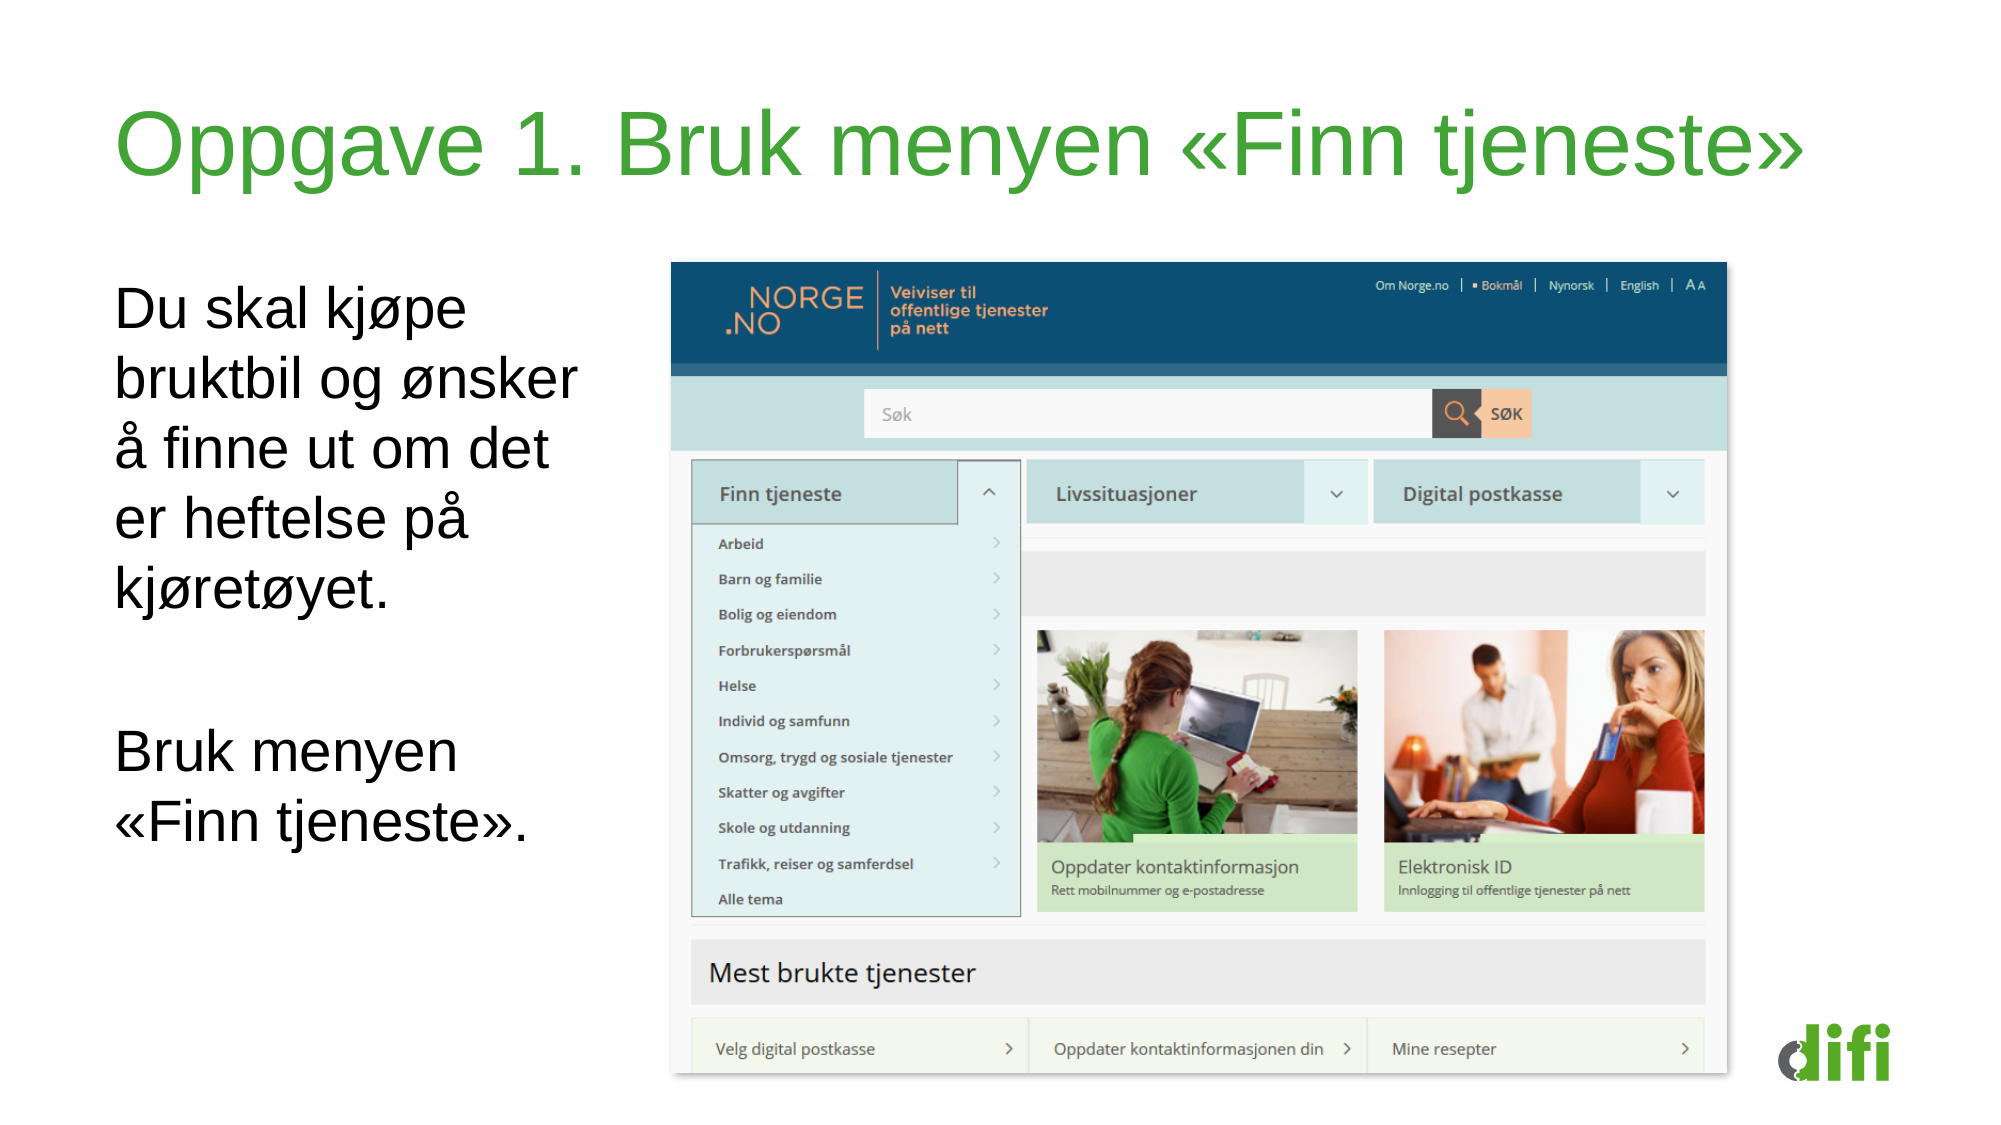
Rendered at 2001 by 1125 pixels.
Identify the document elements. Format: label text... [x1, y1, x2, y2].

picture [1776, 1022, 1896, 1083]
list Du skal kjøpe bruktbil og ønsker å finne ut om det er heftelse på kjøretøyet. Bruk menyen «Finn tjeneste». [99, 262, 602, 1006]
title Oppgave 1. Bruk menyen «Finn tjeneste» [99, 44, 1901, 233]
picture [671, 262, 1727, 1074]
